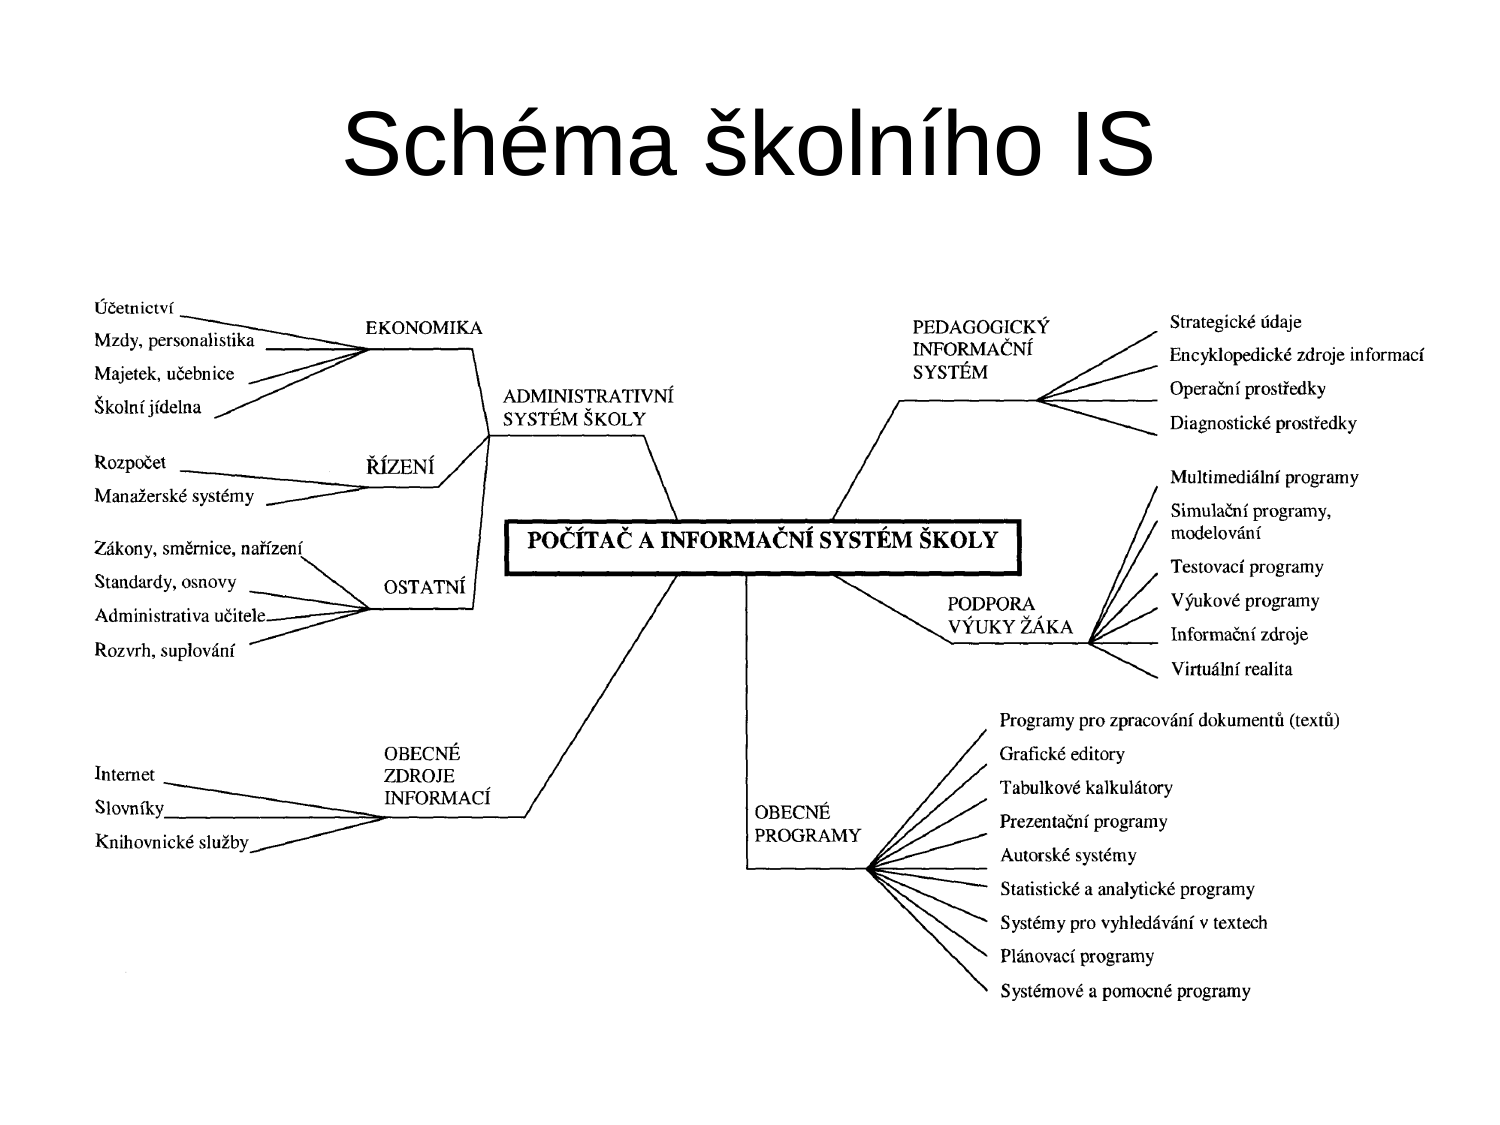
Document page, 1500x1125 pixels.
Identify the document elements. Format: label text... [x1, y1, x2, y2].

title Schéma školního IS [74, 44, 1426, 233]
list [298, 82, 1218, 1125]
